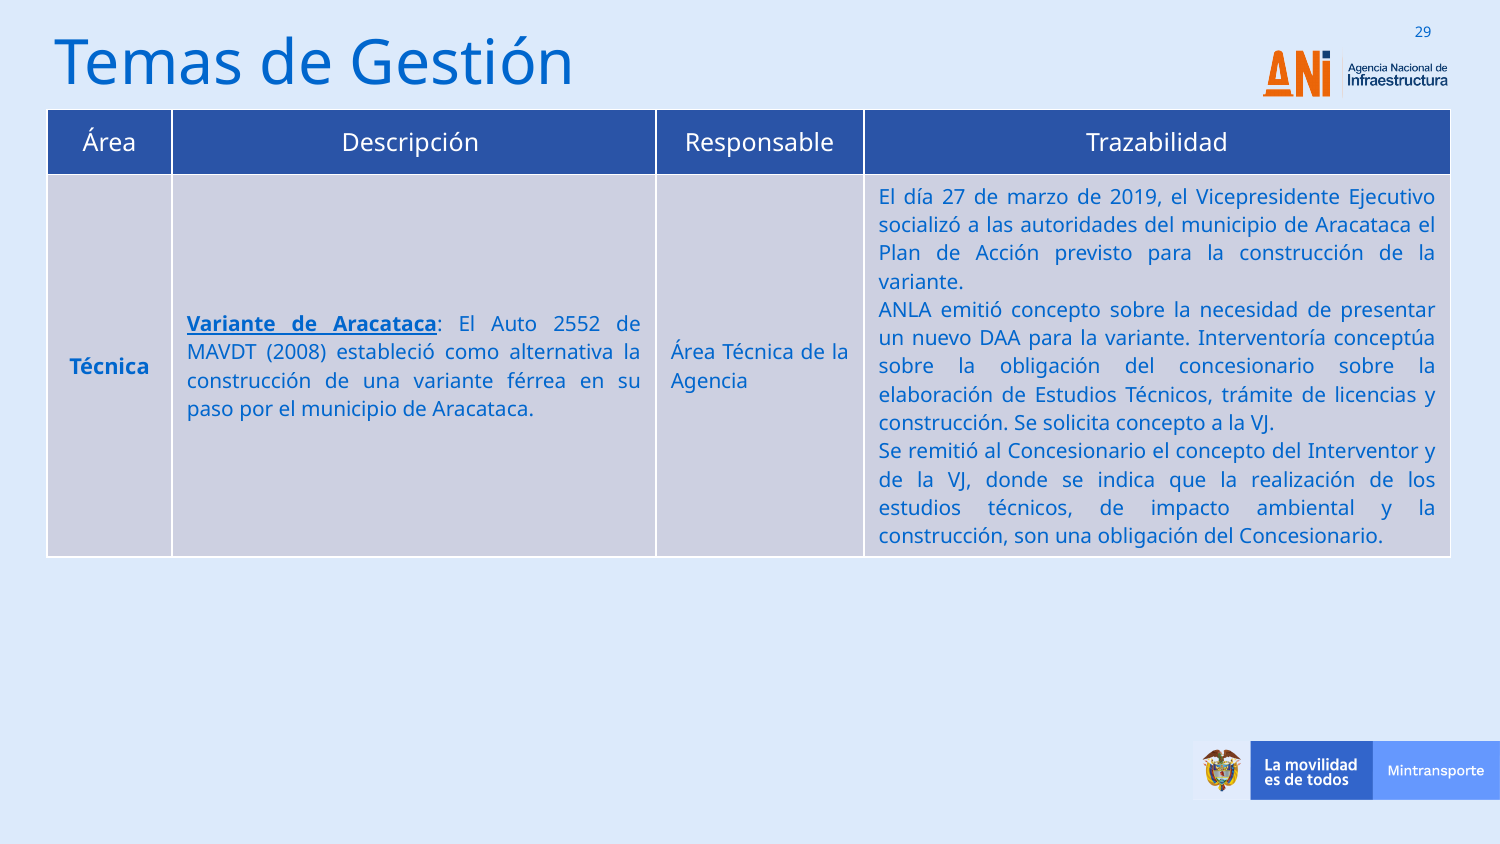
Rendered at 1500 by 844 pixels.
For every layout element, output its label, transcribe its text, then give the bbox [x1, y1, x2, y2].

table_header Área [48, 110, 171, 174]
table_cell Variante de Aracataca: El Auto 2552 de MAVDT (2008) estableció como alternativa la construcción de una variante férrea en su paso por el municipio de Aracataca. [173, 175, 655, 556]
table_header Descripción [173, 110, 655, 174]
title Temas de Gestión [43, 11, 750, 117]
table_cell El día 27 de marzo de 2019, el Vicepresidente Ejecutivo socializó a las autoridades del municipio de Aracataca el Plan de Acción previsto para la construcción de la variante. ANLA emitió concepto sobre la necesidad de presentar un nuevo DAA para la variante. Interventoría conceptúa sobre la obligación del concesionario sobre la elaboración de Estudios Técnicos, trámite de licencias y construcción. Se solicita concepto a la VJ. Se remitió al Concesionario el concepto del Interventor y de la VJ, donde se indica que la realización de los estudios técnicos, de impacto ambiental y la construcción, son una obligación del Concesionario. [865, 175, 1450, 556]
table_header Responsable [657, 110, 863, 174]
picture [1263, 47, 1448, 100]
table_cell Técnica [48, 175, 171, 556]
table_cell Área Técnica de la Agencia [657, 175, 863, 556]
picture [1193, 741, 1500, 800]
table_header Trazabilidad [865, 110, 1450, 174]
